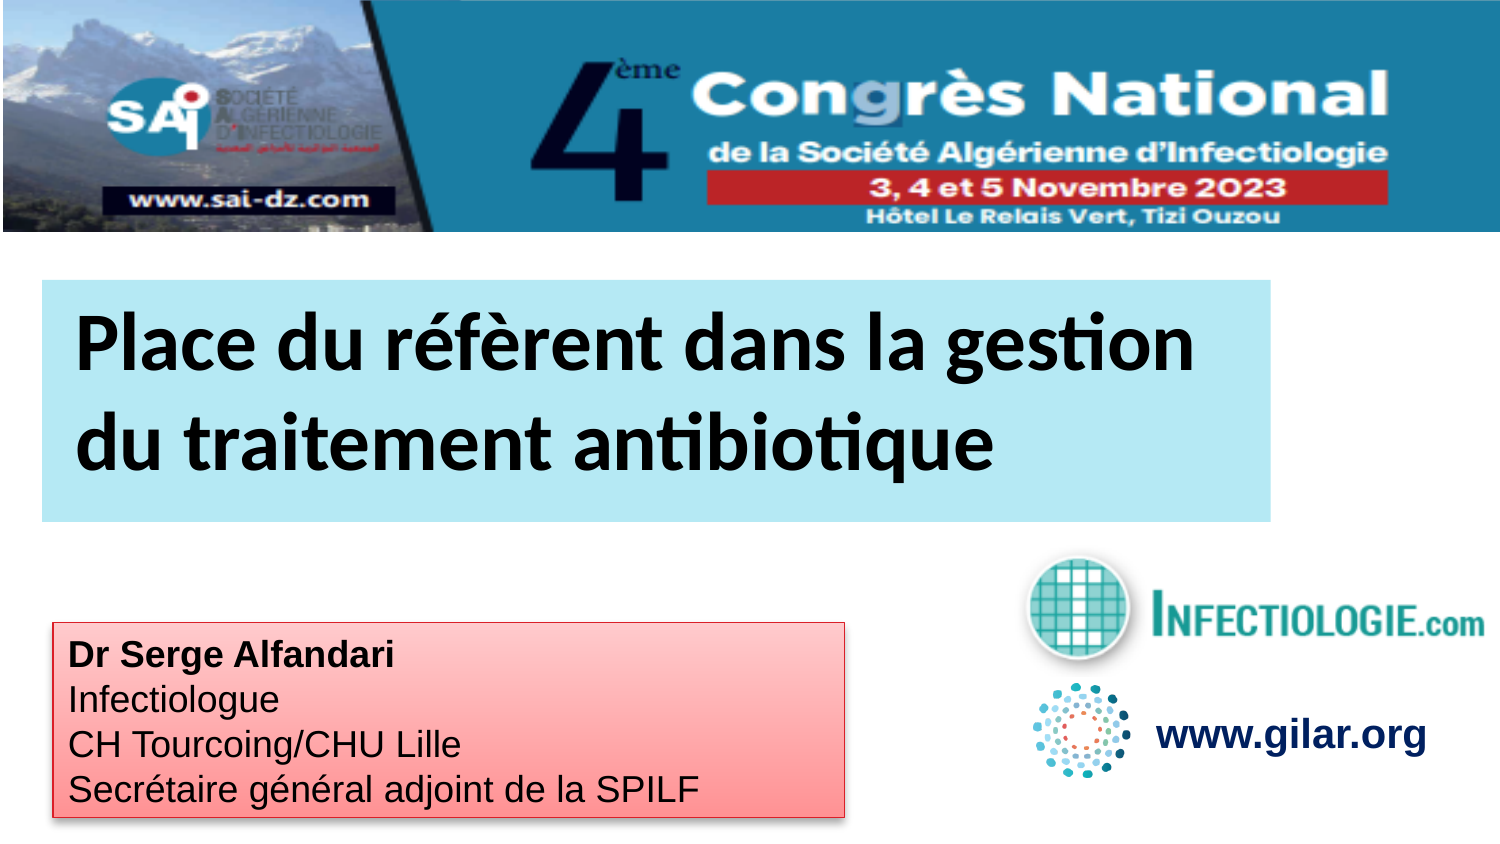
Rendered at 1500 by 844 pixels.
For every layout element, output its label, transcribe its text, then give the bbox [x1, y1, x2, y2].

picture [1003, 540, 1500, 677]
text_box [1033, 688, 1445, 789]
picture [2, 0, 1500, 232]
text_box Dr Serge Alfandari Infectiologue CH Tourcoing/CHU Lille Secrétaire général adjoint de la SPILF [52, 622, 845, 818]
list Place du réfèrent dans la gestion du traitement antibiotique [41, 279, 1271, 523]
